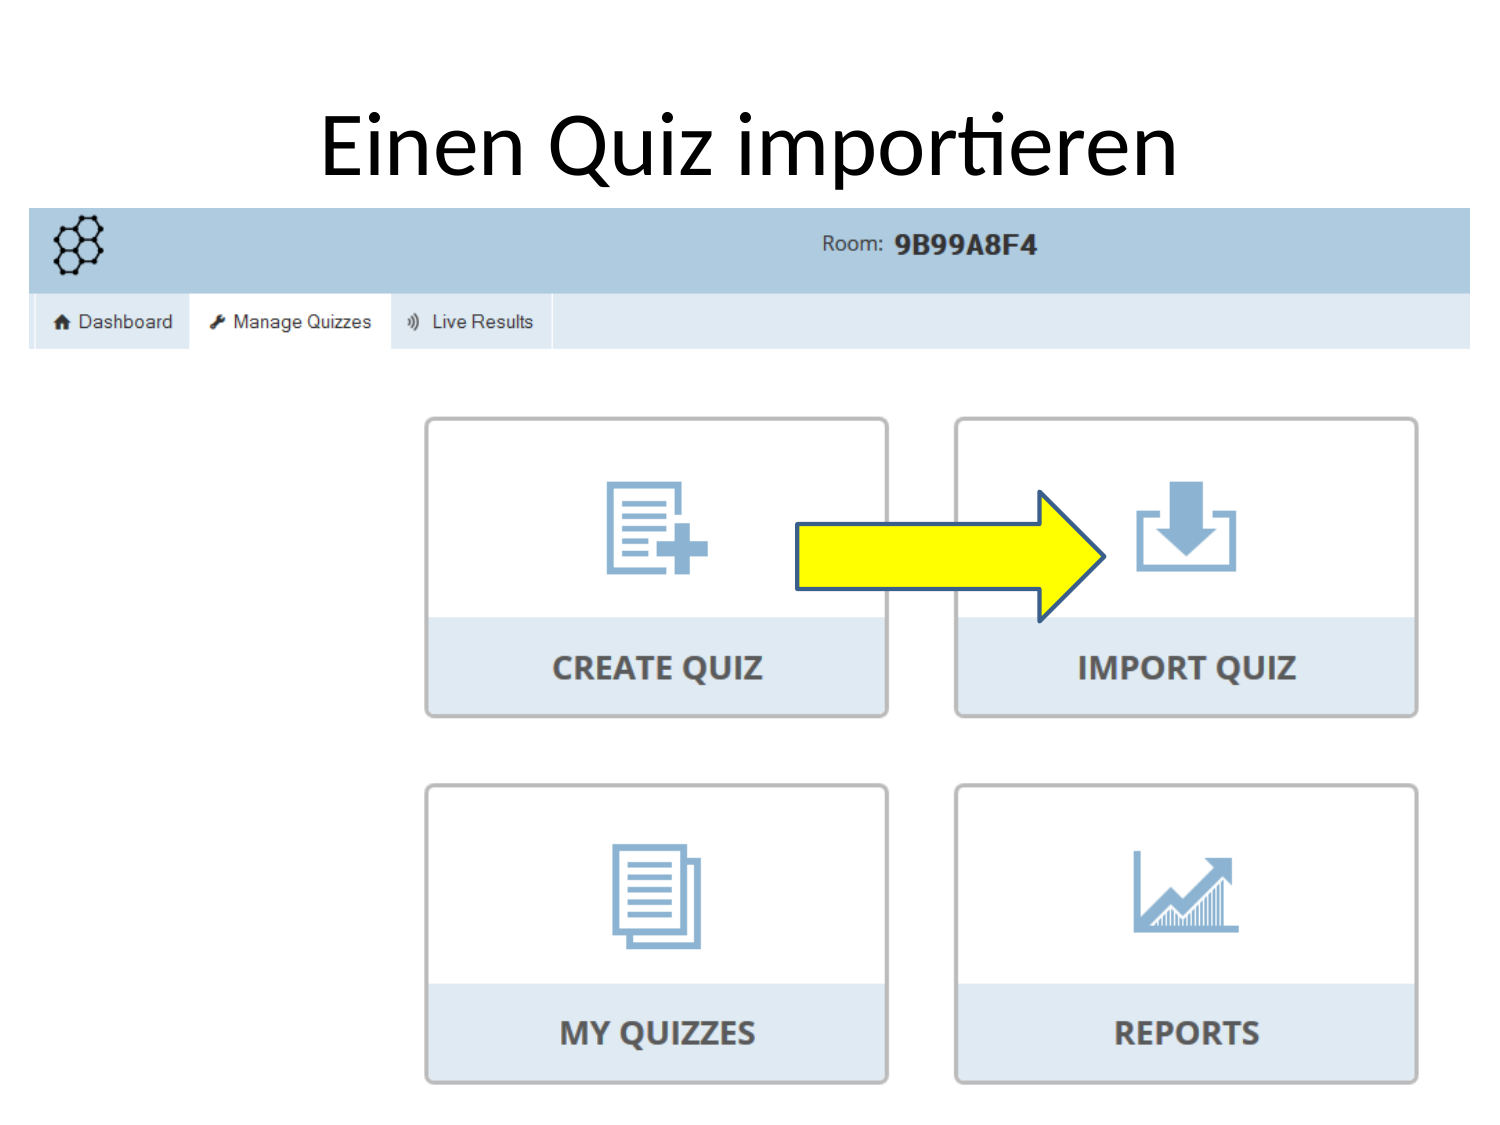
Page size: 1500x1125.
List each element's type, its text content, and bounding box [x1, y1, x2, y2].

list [29, 207, 1470, 1096]
title Einen Quiz importieren [75, 45, 1425, 206]
